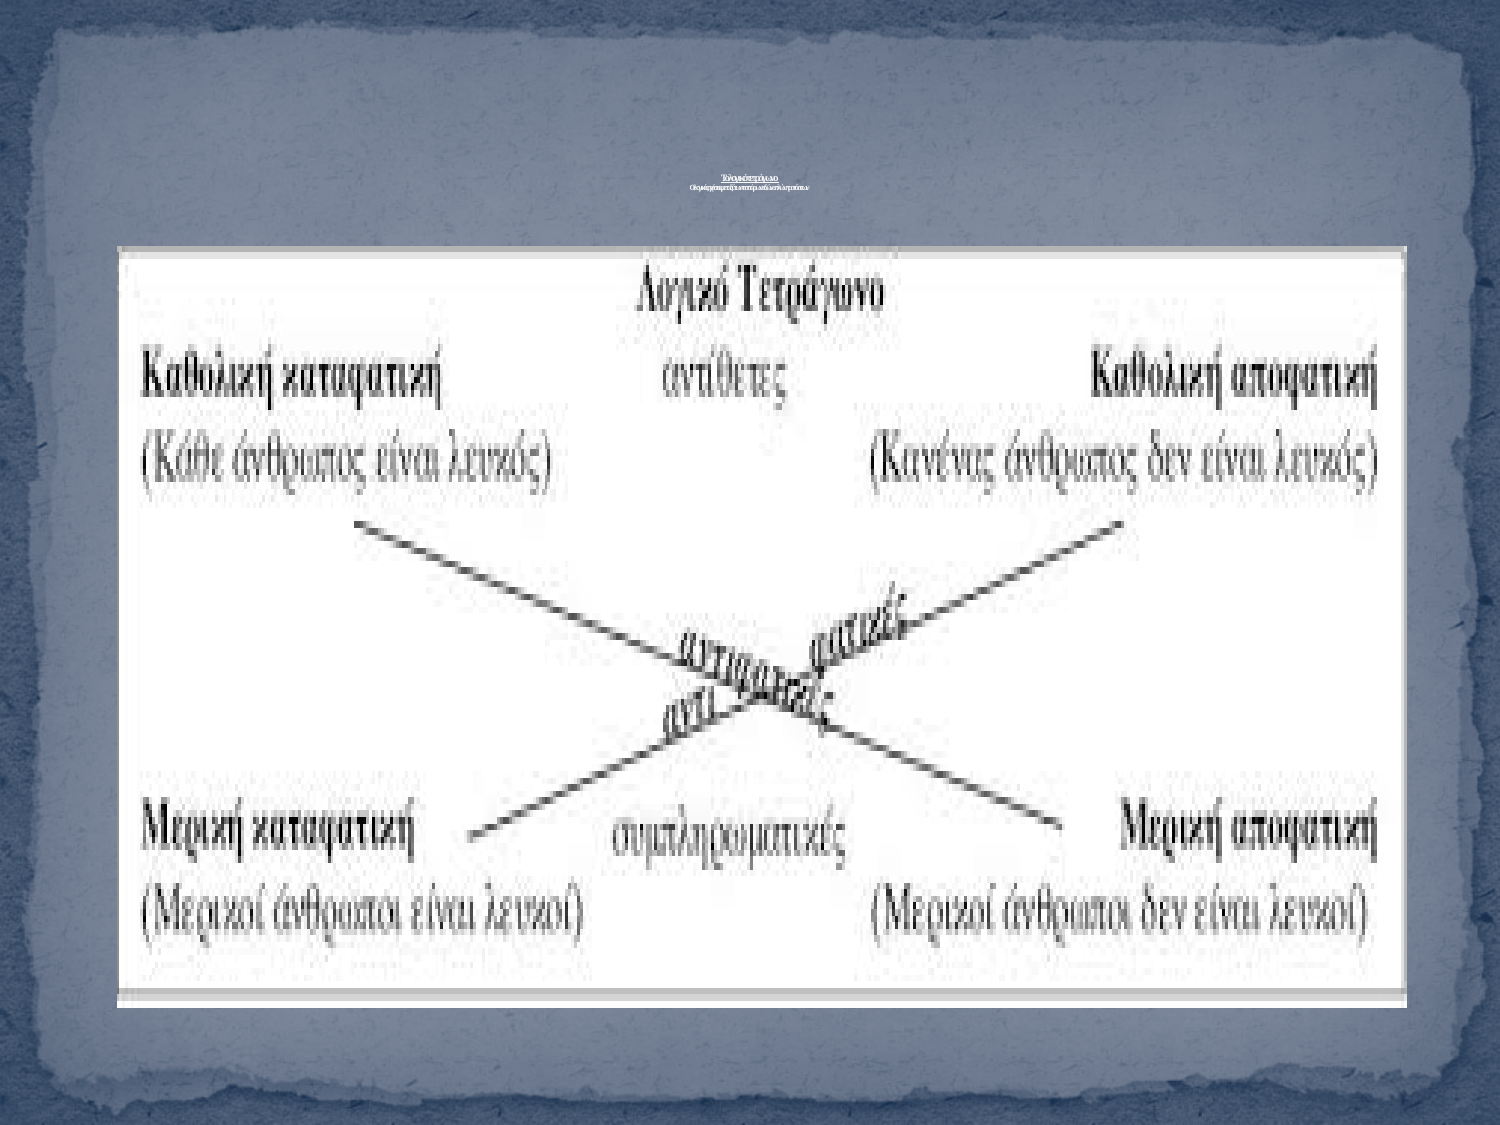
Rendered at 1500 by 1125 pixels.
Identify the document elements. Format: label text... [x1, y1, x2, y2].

title Το λογικό τετράγωνο Οι λογικές σχέσεις μεταξύ των τεσσάρων ειδών απλών προτάσεων [74, 46, 1425, 200]
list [120, 248, 1405, 1006]
